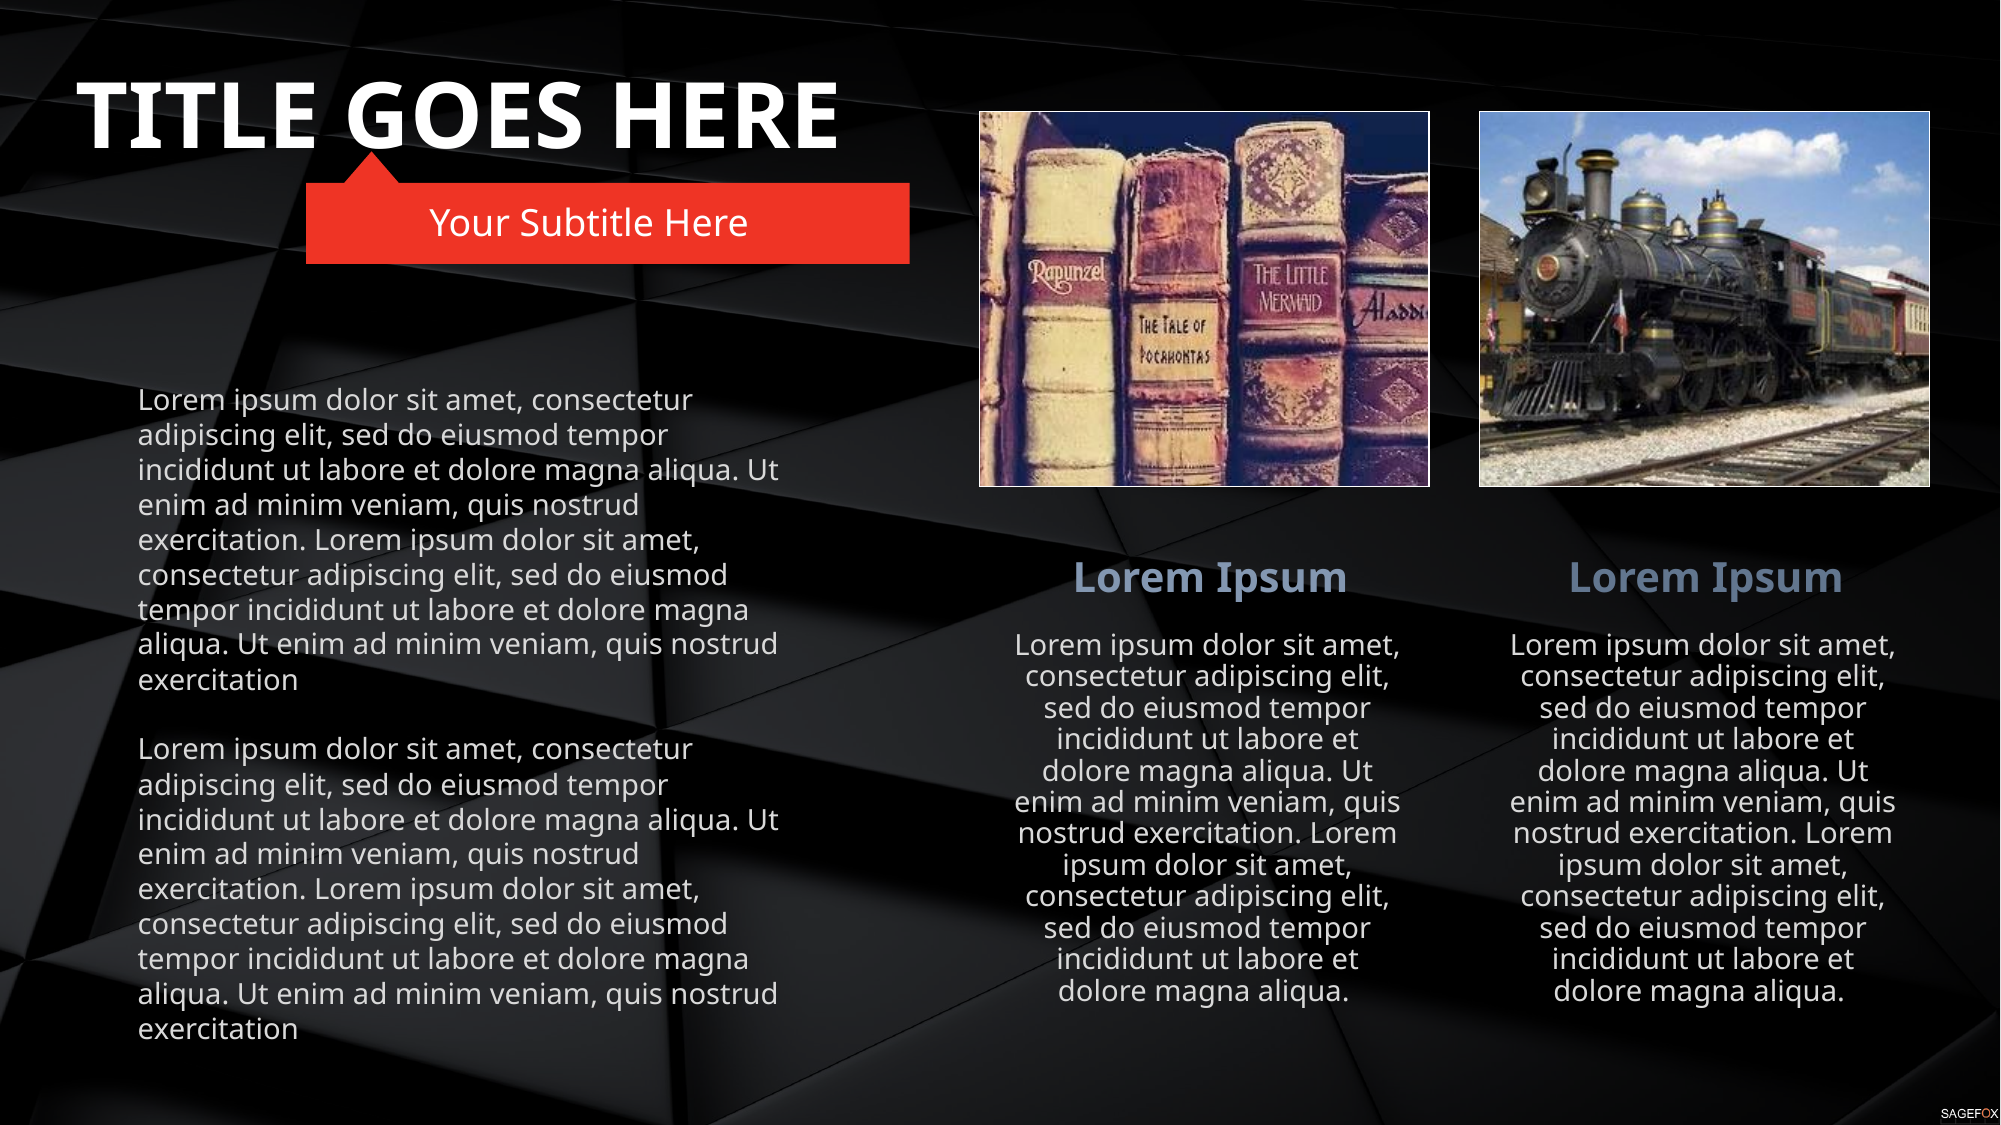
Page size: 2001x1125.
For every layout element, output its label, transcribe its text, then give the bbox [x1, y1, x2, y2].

text_box TITLE GOES HERE [60, 49, 965, 175]
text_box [1509, 543, 1900, 1006]
picture [0, 0, 2001, 1125]
text_box Lorem ipsum dolor sit amet, consectetur adipiscing elit, sed do eiusmod tempor incididunt ut labore et dolore magna aliqua. Ut enim ad minim veniam, quis nostrud exercitation. Lorem ipsum dolor sit amet, consectetur adipiscing elit, sed do eiusmod tempor incididunt ut labore et dolore magna aliqua. Ut enim ad minim veniam, quis nostrud exercitation Lorem ipsum dolor sit amet, consectetur adipiscing elit, sed do eiusmod tempor incididunt ut labore et dolore magna aliqua. Ut enim ad minim veniam, quis nostrud exercitation. Lorem ipsum dolor sit amet, consectetur adipiscing elit, sed do eiusmod tempor incididunt ut labore et dolore magna aliqua. Ut enim ad minim veniam, quis nostrud exercitation [122, 373, 798, 1125]
text_box [978, 110, 1430, 487]
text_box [1013, 543, 1404, 1006]
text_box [306, 151, 910, 264]
text_box [1478, 110, 1930, 487]
